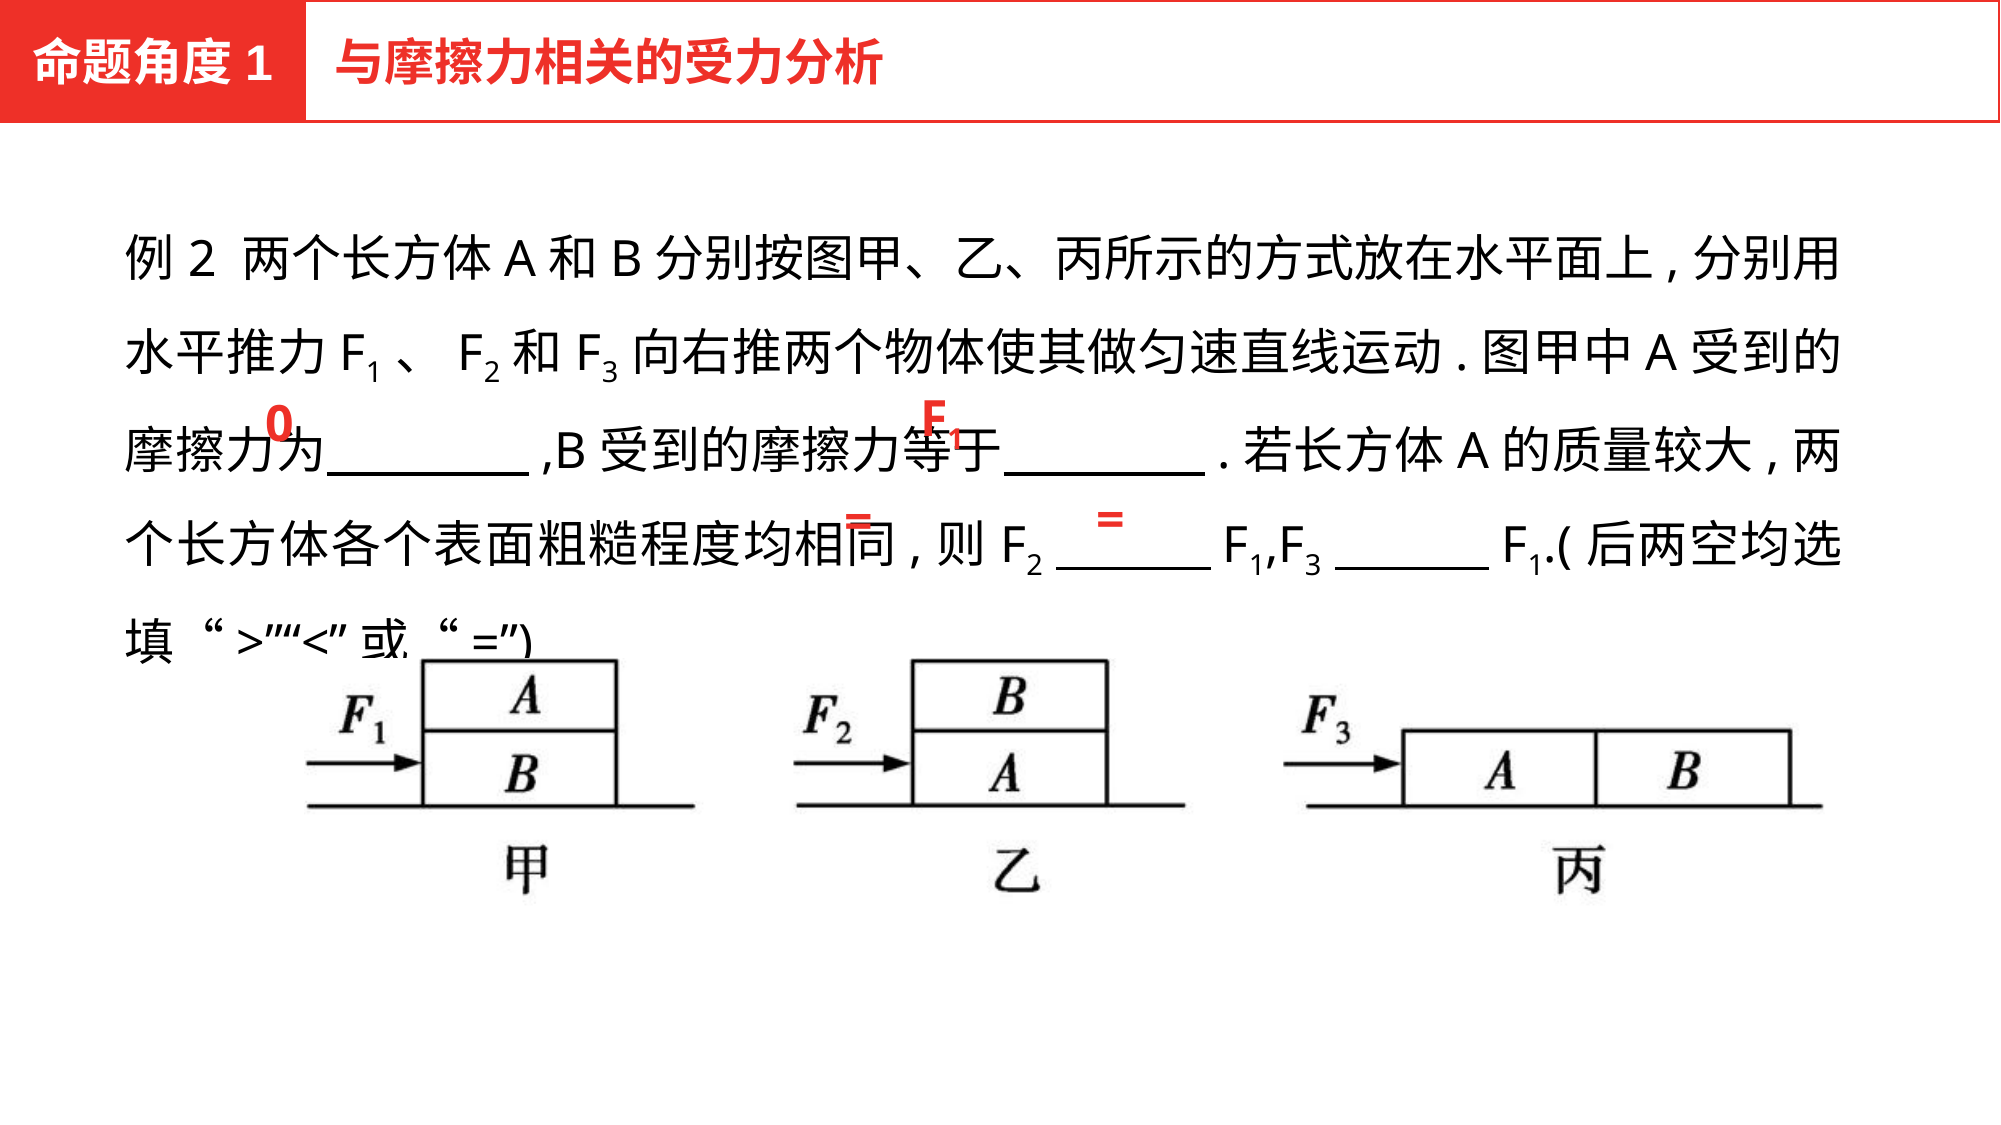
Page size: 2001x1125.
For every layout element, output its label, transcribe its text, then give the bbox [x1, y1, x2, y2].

text_box 命题角度1 [1, 0, 305, 122]
text_box 0 [250, 384, 439, 459]
text_box = [829, 481, 1018, 557]
picture [304, 658, 1825, 917]
text_box = [1082, 480, 1270, 556]
text_box 例2 两个长方体A和B分别按图甲、乙、丙所示的方式放在水平面上,分别用水平推力F1、F2和F3向右推两个物体使其做匀速直线运动.图甲中A受到的摩擦力为 ,B受到的摩擦力等于 .若长方体A的质量较大,两个长方体各个表面粗糙程度均相同,则F2 F1,F3 F1.(后两空均选填“>”“<”或“=”) [109, 188, 1857, 679]
text_box F1 [905, 379, 1093, 463]
text_box 与摩擦力相关的受力分析 [304, 0, 2000, 123]
